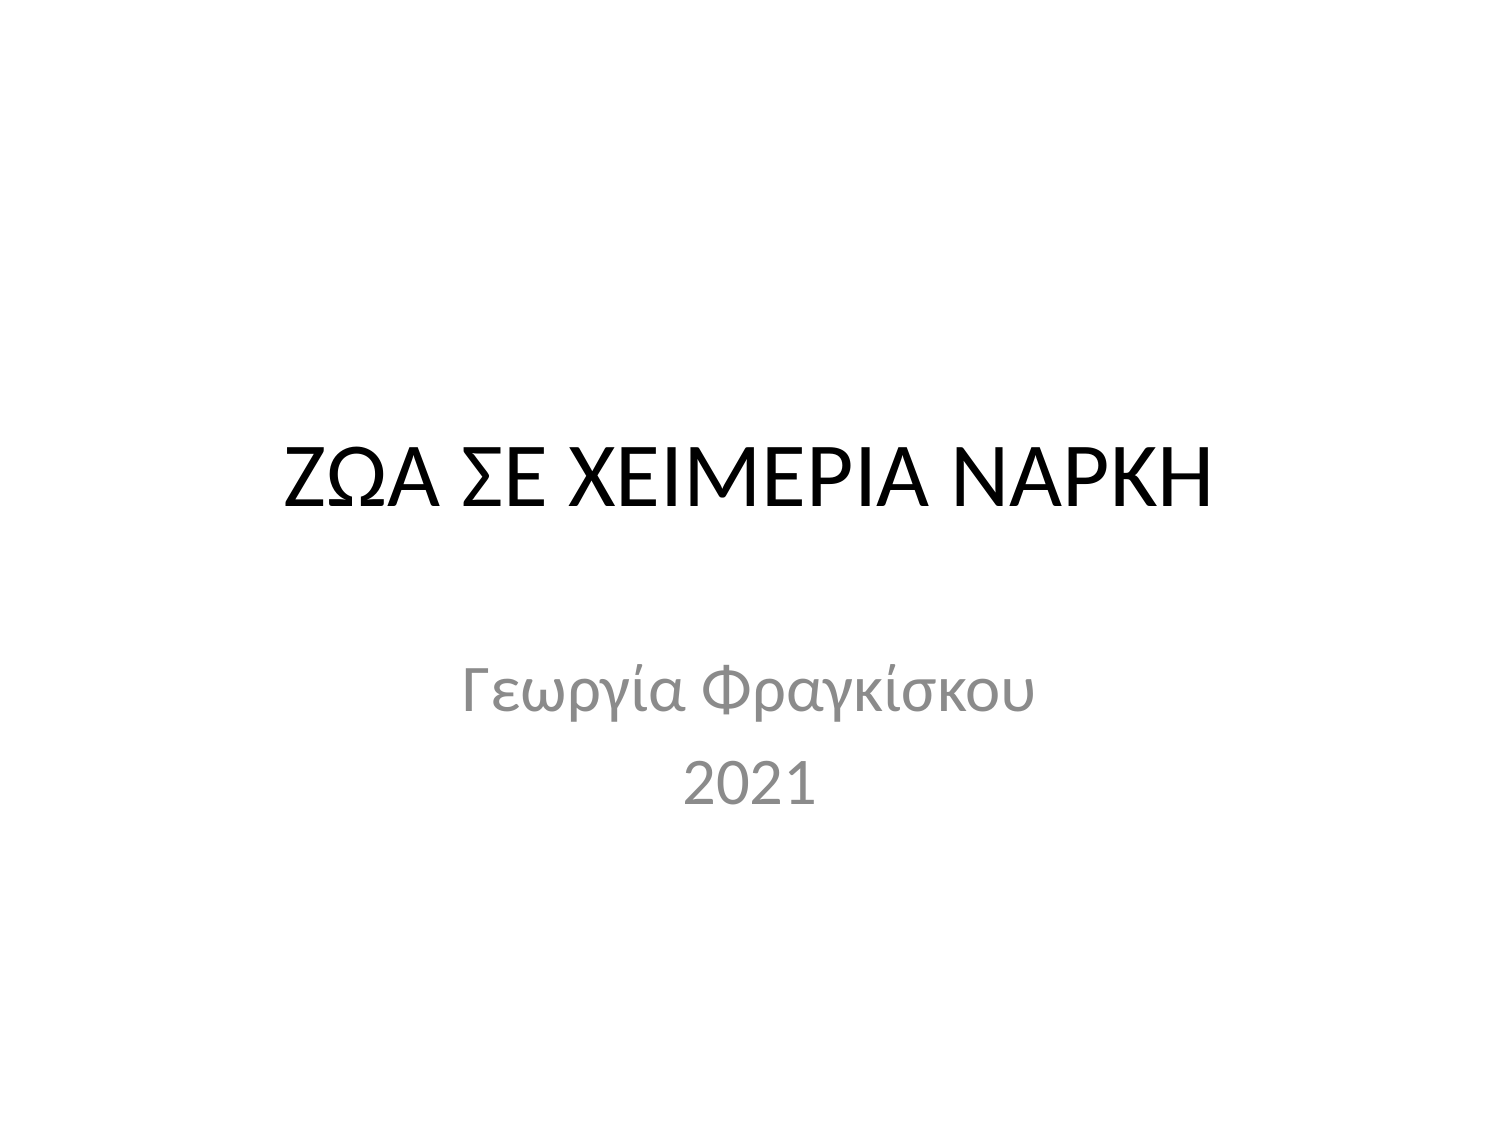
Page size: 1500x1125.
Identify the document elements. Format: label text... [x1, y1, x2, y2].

title ΖΩΑ ΣΕ ΧΕΙΜΕΡΙΑ ΝΑΡΚΗ [112, 349, 1388, 591]
subtitle Γεωργία Φραγκίσκου 2021 [225, 637, 1275, 925]
